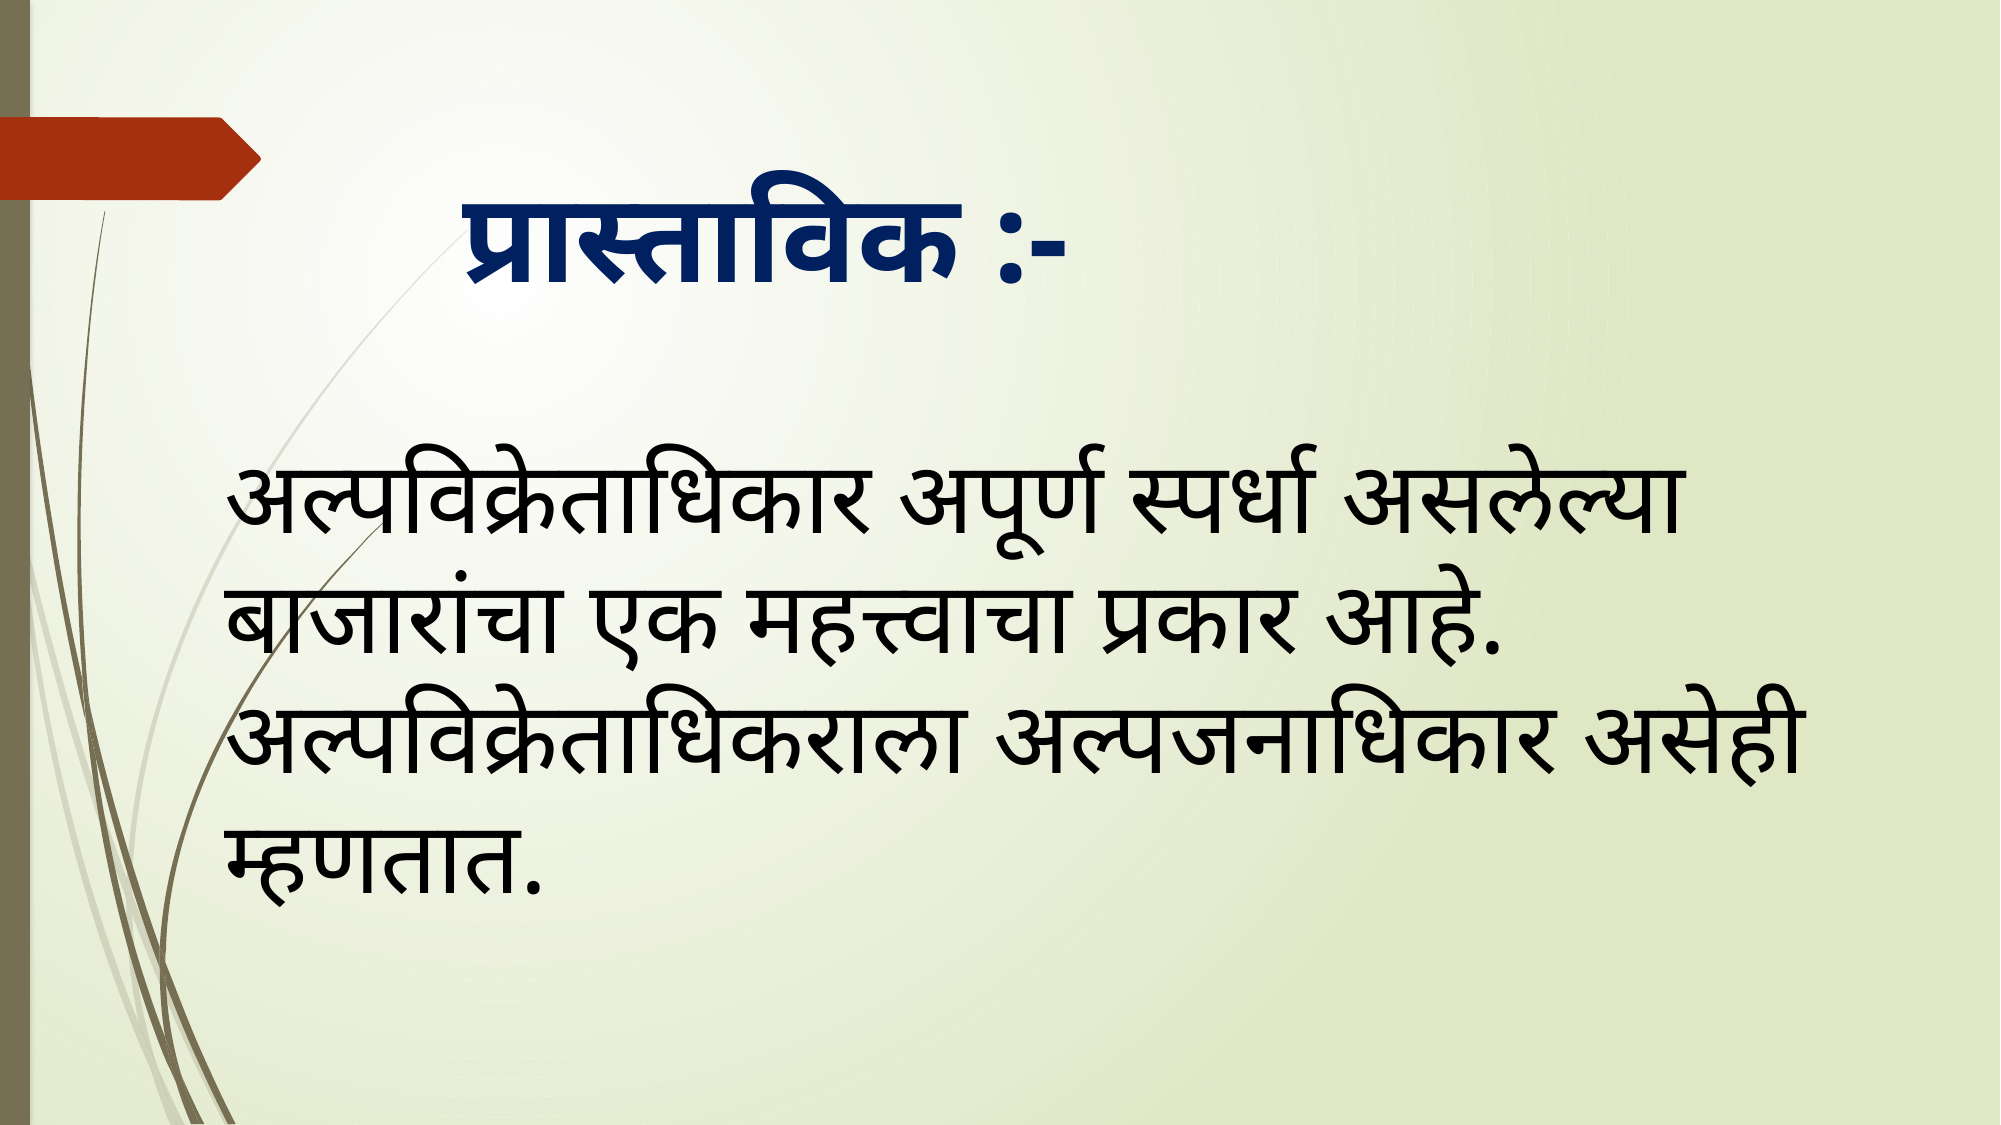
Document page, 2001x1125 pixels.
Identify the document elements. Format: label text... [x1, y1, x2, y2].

text_box प्रास्ताविक :- [447, 149, 1448, 315]
text_box अल्पविक्रेताधिकार अपूर्ण स्पर्धा असलेल्या बाजारांचा एक महत्त्वाचा प्रकार आहे. अल्पविक्रेताधिकराला अल्पजनाधिकार असेही म्हणतात. [209, 426, 1968, 921]
